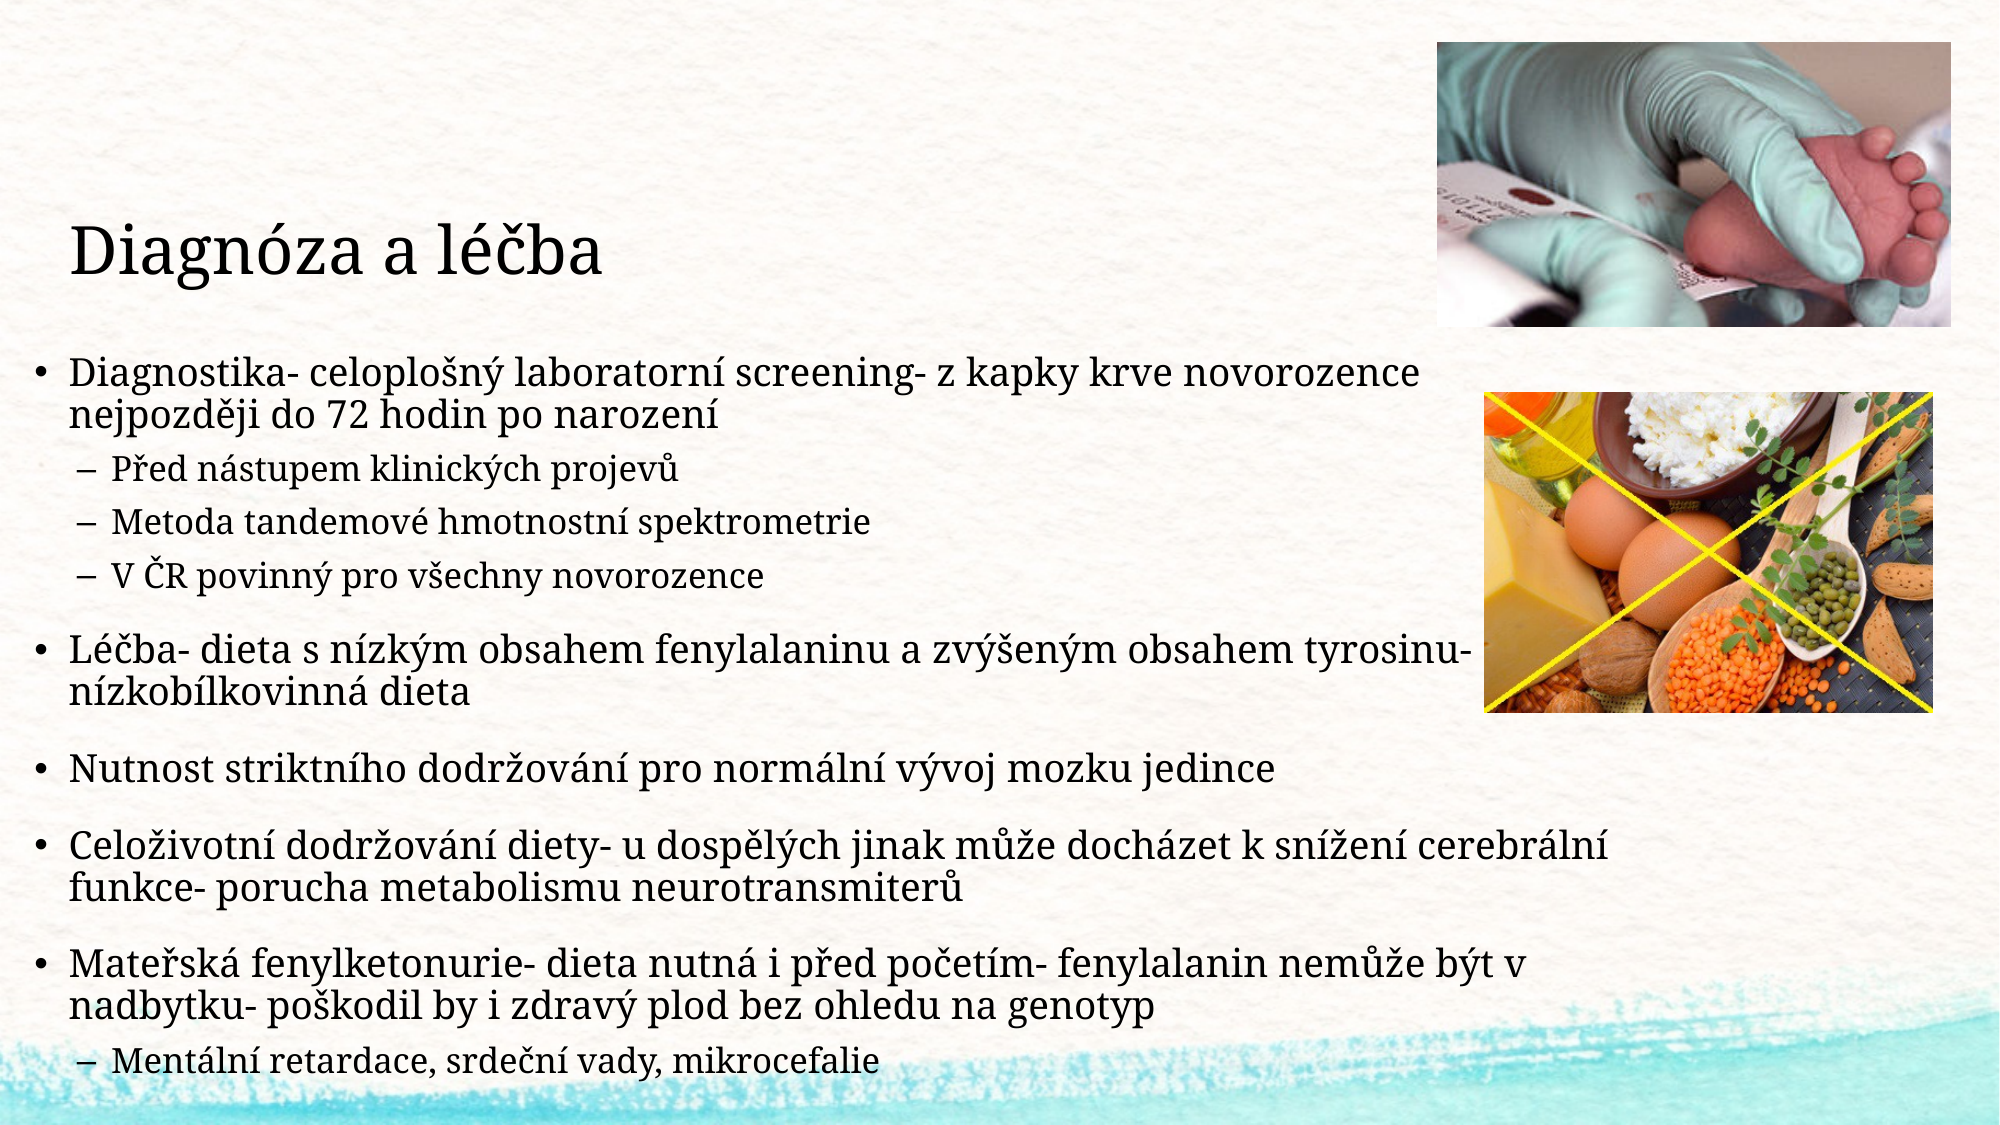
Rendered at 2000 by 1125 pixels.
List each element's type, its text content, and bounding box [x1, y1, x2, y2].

picture [0, 0, 2000, 1125]
list Diagnostika- celoplošný laboratorní screening- z kapky krve novorozence nejpozději do 72 hodin po narození Před nástupem klinických projevů Metoda tandemové hmotnostní spektrometrie V ČR povinný pro všechny novorozence Léčba- dieta s nízkým obsahem fenylalaninu a zvýšeným obsahem tyrosinu- nízkobílkovinná dieta Nutnost striktního dodržování pro normální vývoj mozku jedince Celoživotní dodržování diety- u dospělých jinak může docházet k snížení cerebrální funkce- porucha metabolismu neurotransmiterů Mateřská fenylketonurie- dieta nutná i před početím- fenylalanin nemůže být v nadbytku- poškodil by i zdravý plod bez ohledu na genotyp Mentální retardace, srdeční vady, mikrocefalie [19, 345, 1630, 1094]
title Diagnóza a léčba [54, 108, 1437, 297]
